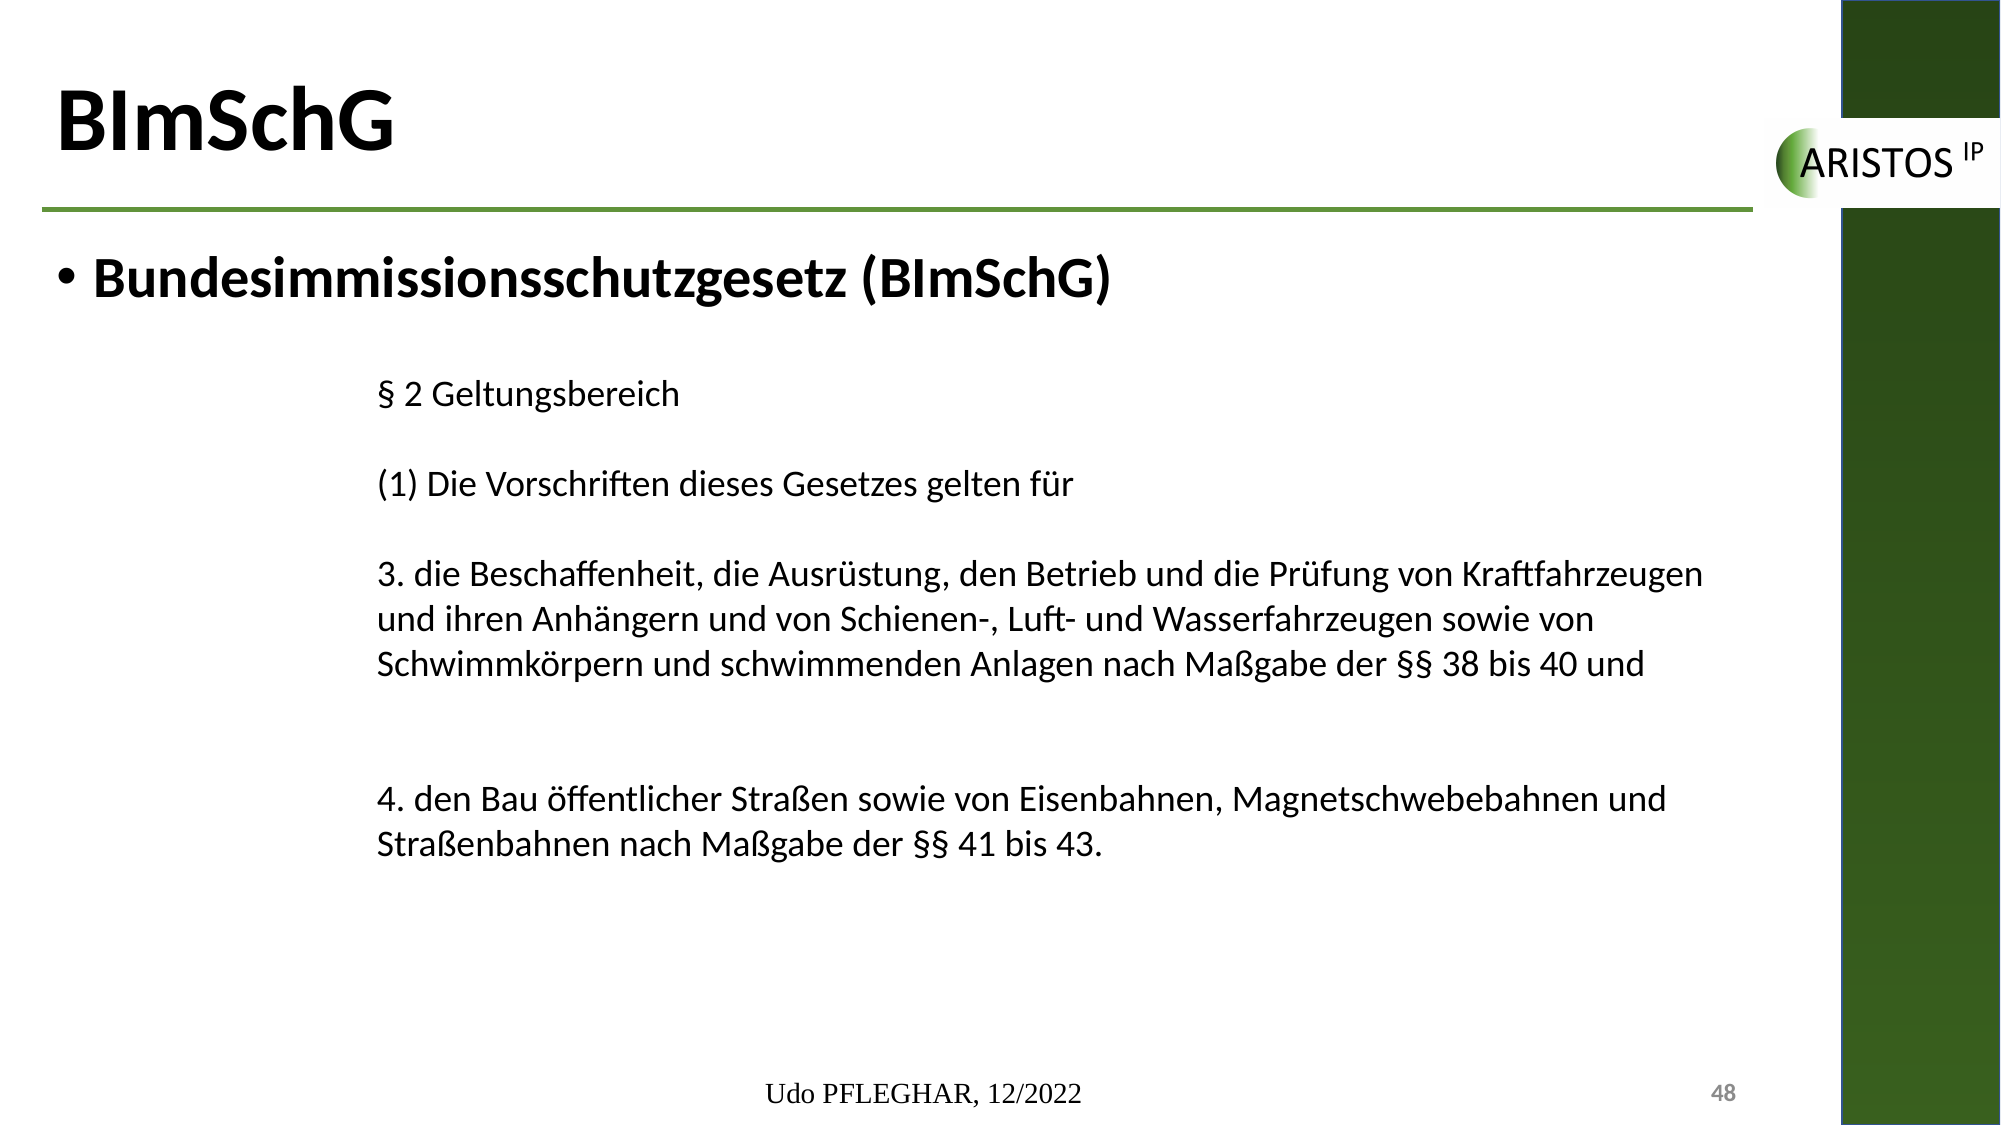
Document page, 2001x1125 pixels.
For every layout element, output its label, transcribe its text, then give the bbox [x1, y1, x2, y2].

footer Udo PFLEGHAR, 12/2022 [515, 1068, 1332, 1115]
text_box § 2 Geltungsbereich (1) Die Vorschriften dieses Gesetzes gelten für 3. die Beschaffenheit, die Ausrüstung, den Betrieb und die Prüfung von Kraftfahrzeugen und ihren Anhängern und von Schienen-, Luft- und Wasserfahrzeugen sowie von Schwimmkörpern und schwimmenden Anlagen nach Maßgabe der §§ 38 bis 40 und 4. den Bau öffentlicher Straßen sowie von Eisenbahnen, Magnetschwebebahnen und Straßenbahnen nach Maßgabe der §§ 41 bis 43. [362, 361, 1721, 872]
picture [1764, 118, 2001, 208]
title BImSchG [41, 59, 1753, 183]
slide_number 48 [1352, 1068, 1752, 1115]
list Bundesimmissionsschutzgesetz (BImSchG) [41, 239, 1752, 1038]
